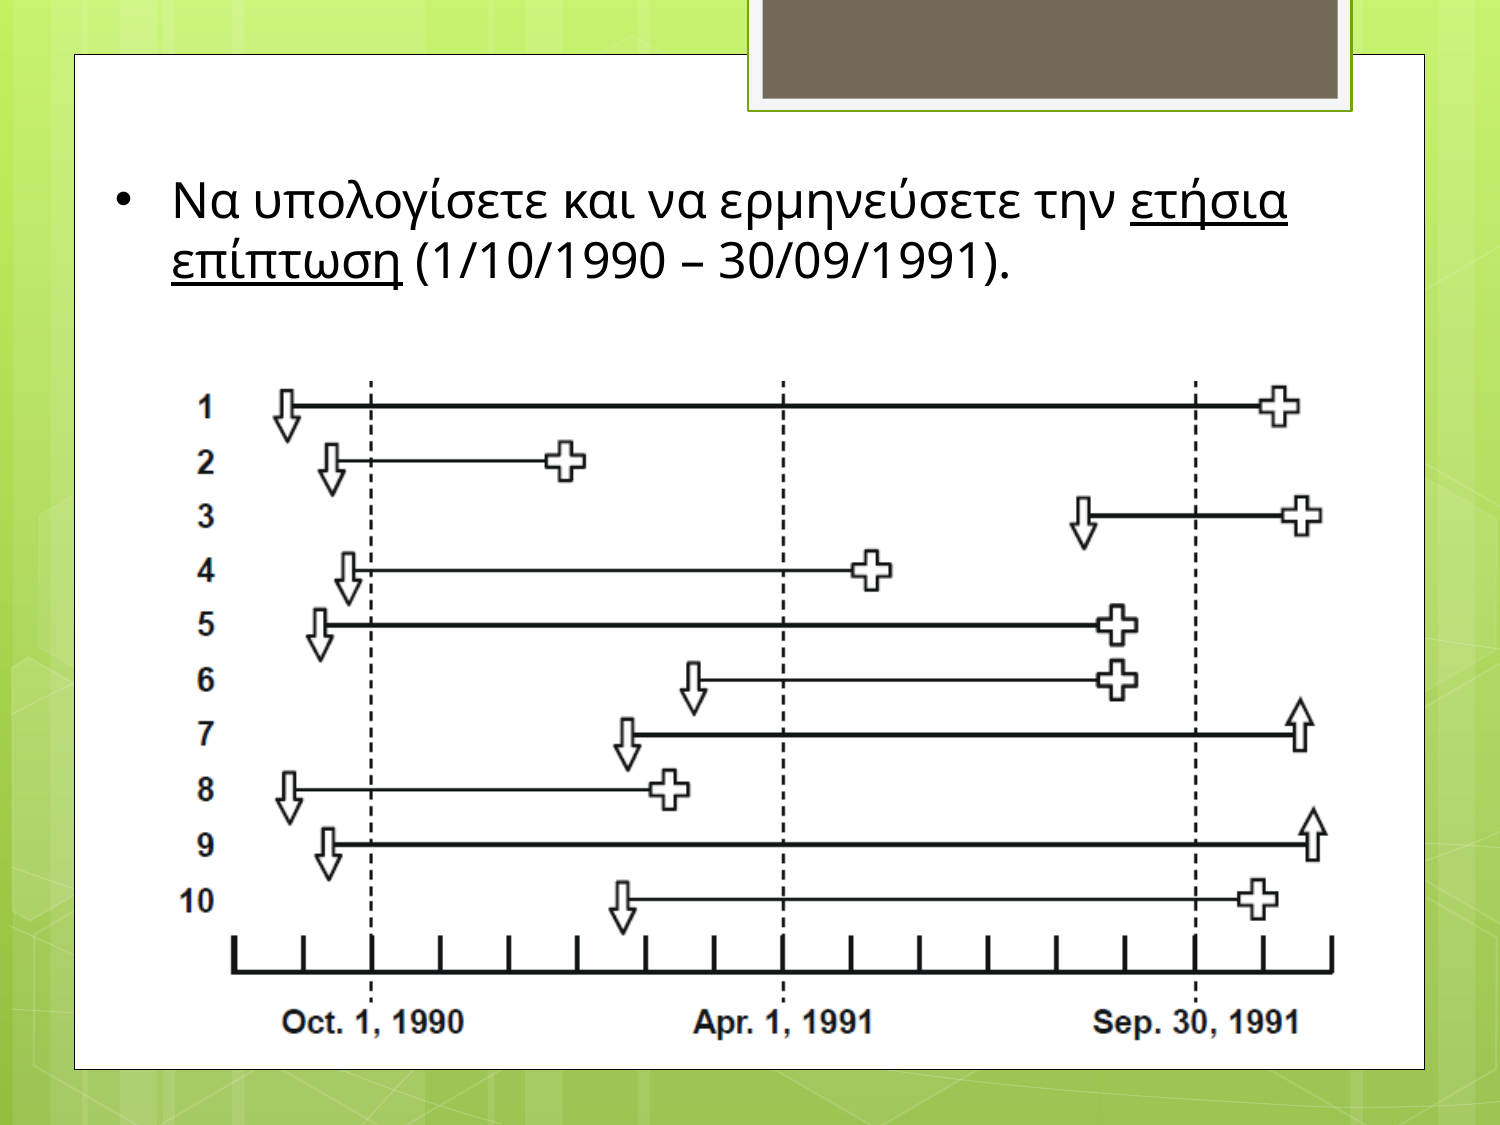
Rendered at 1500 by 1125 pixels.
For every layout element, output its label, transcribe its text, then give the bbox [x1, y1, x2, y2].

title Να υπολογίσετε και να ερμηνεύσετε την ετήσια επίπτωση (1/10/1990 – 30/09/1991). [99, 137, 1400, 356]
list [174, 380, 1351, 1063]
